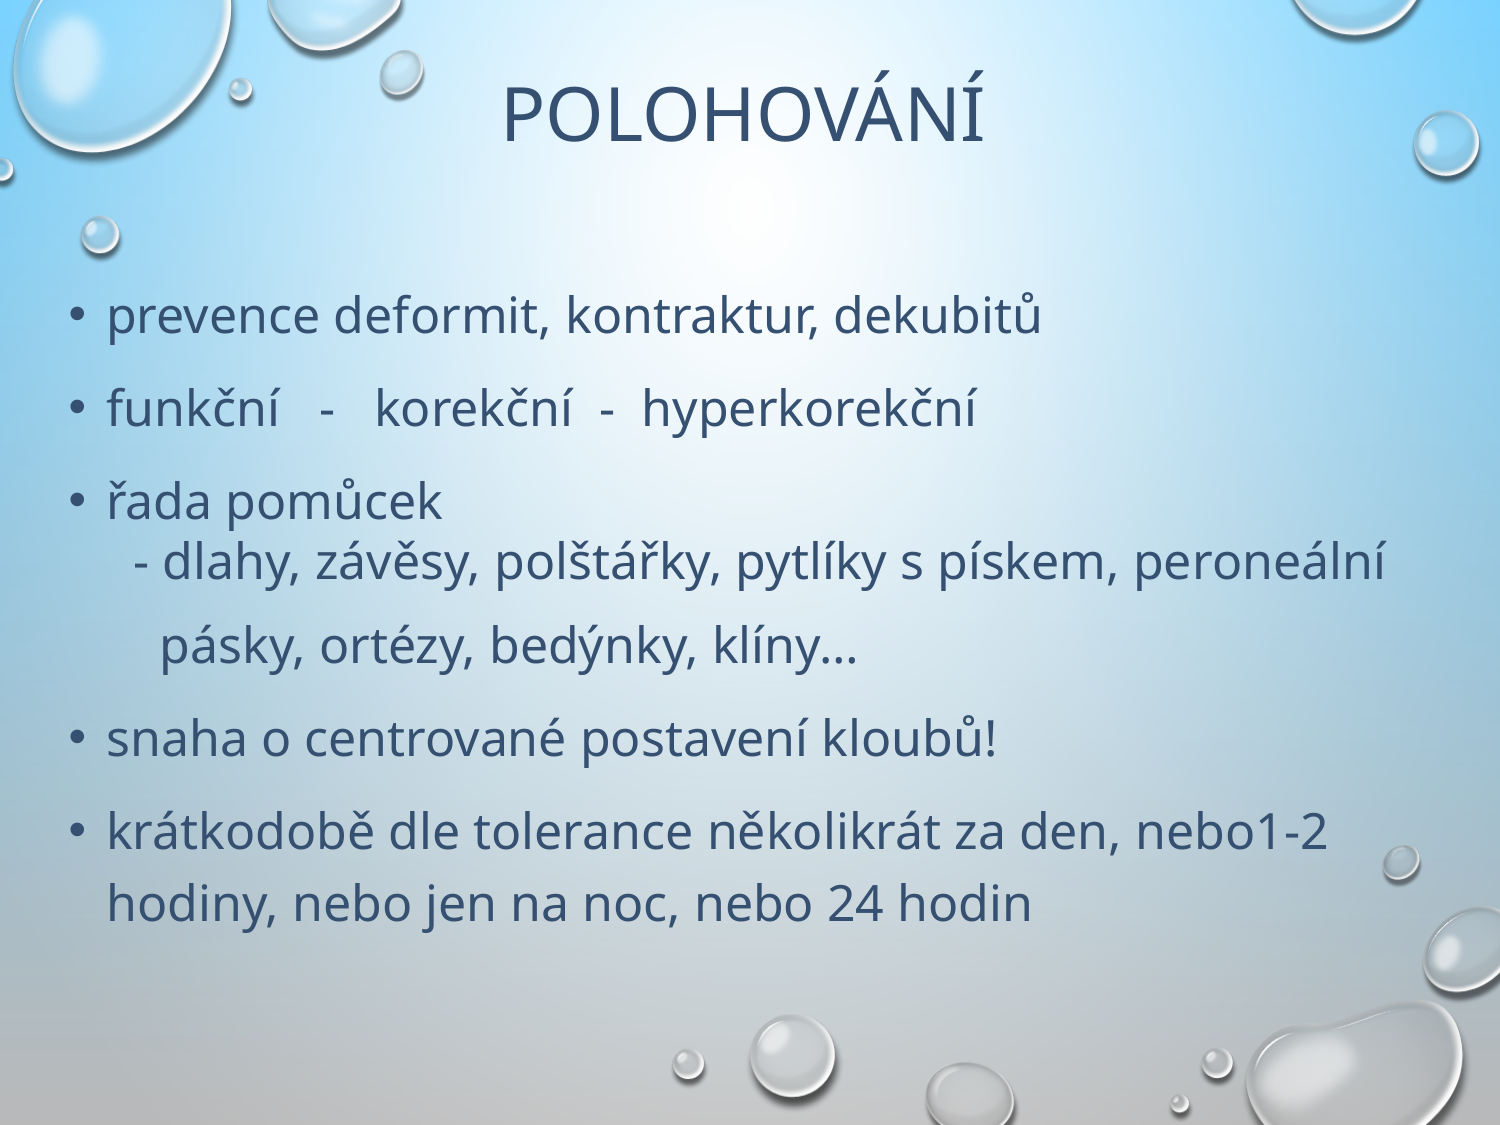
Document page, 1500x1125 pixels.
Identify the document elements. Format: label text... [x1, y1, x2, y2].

list prevence deformit, kontraktur, dekubitů funkční - korekční - hyperkorekční řada pomůcek - dlahy, závěsy, polštářky, pytlíky s pískem, peroneální pásky, ortézy, bedýnky, klíny… snaha o centrované postavení kloubů! krátkodobě dle tolerance několikrát za den, nebo1-2 hodiny, nebo jen na noc, nebo 24 hodin [53, 264, 1491, 1073]
picture [0, 0, 1500, 1125]
title Polohování [454, 23, 1033, 212]
